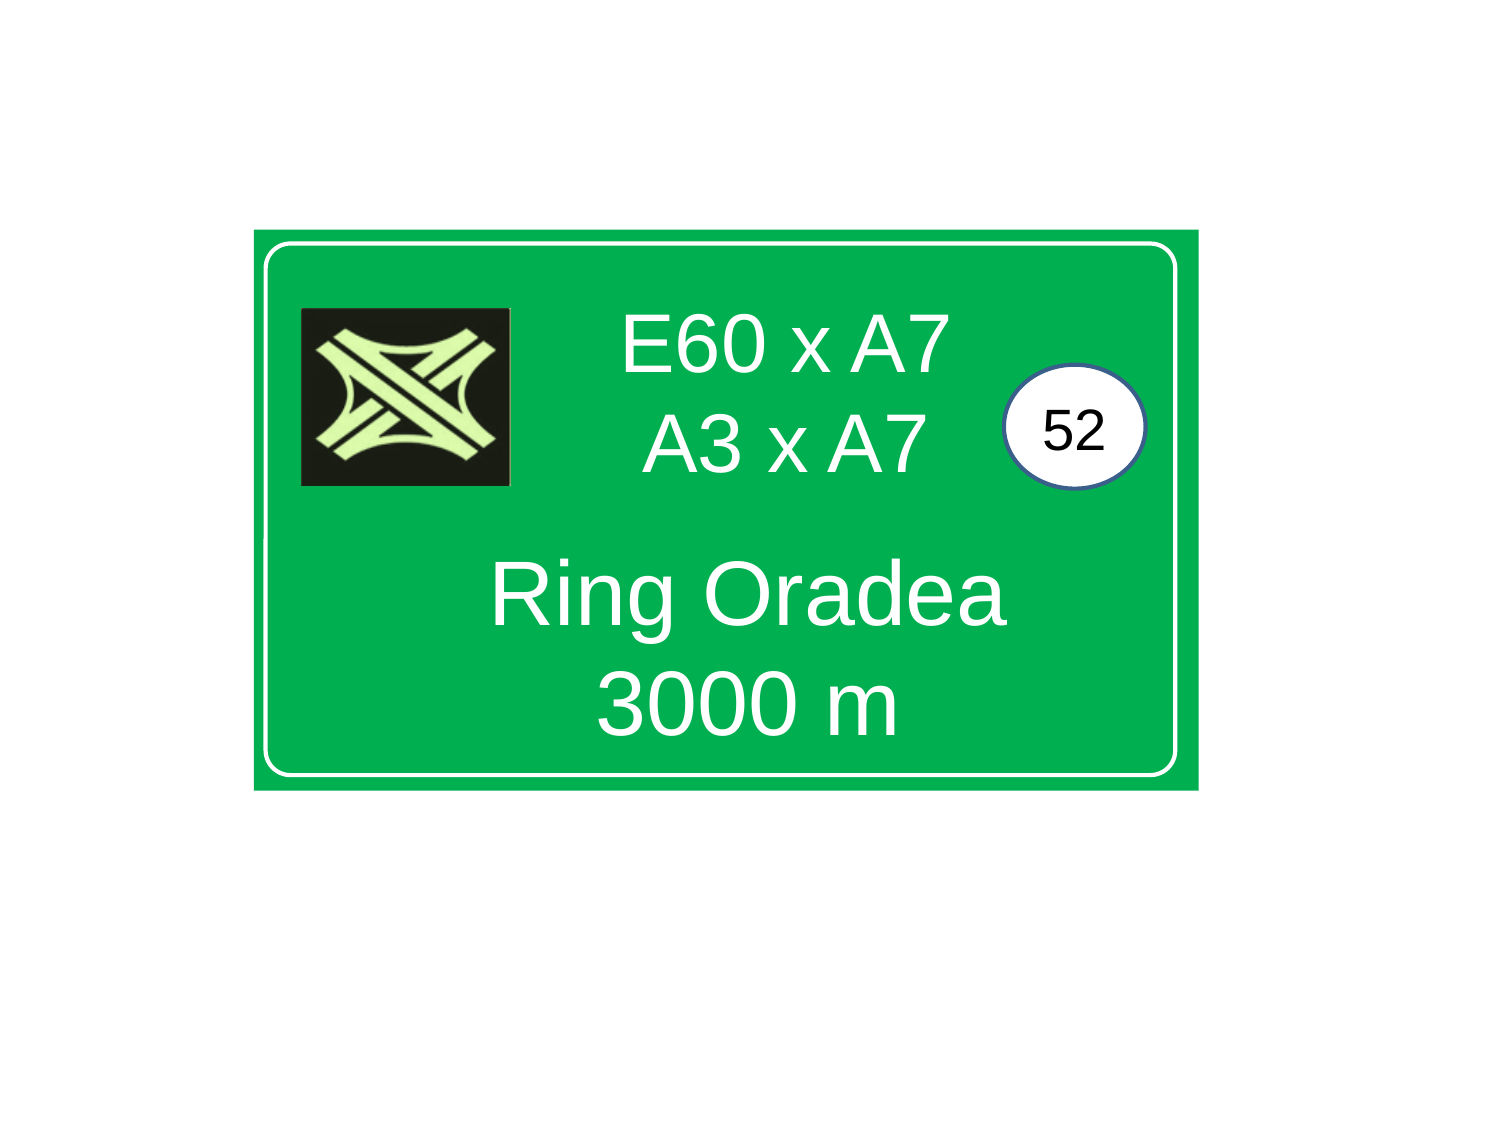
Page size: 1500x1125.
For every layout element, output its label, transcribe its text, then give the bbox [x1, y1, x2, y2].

text_box [263, 241, 1178, 778]
text_box 52 [1001, 362, 1148, 491]
picture [300, 308, 511, 486]
text_box E60 x A7 A3 x A7 Ring Oradea 3000 m [252, 228, 1201, 793]
